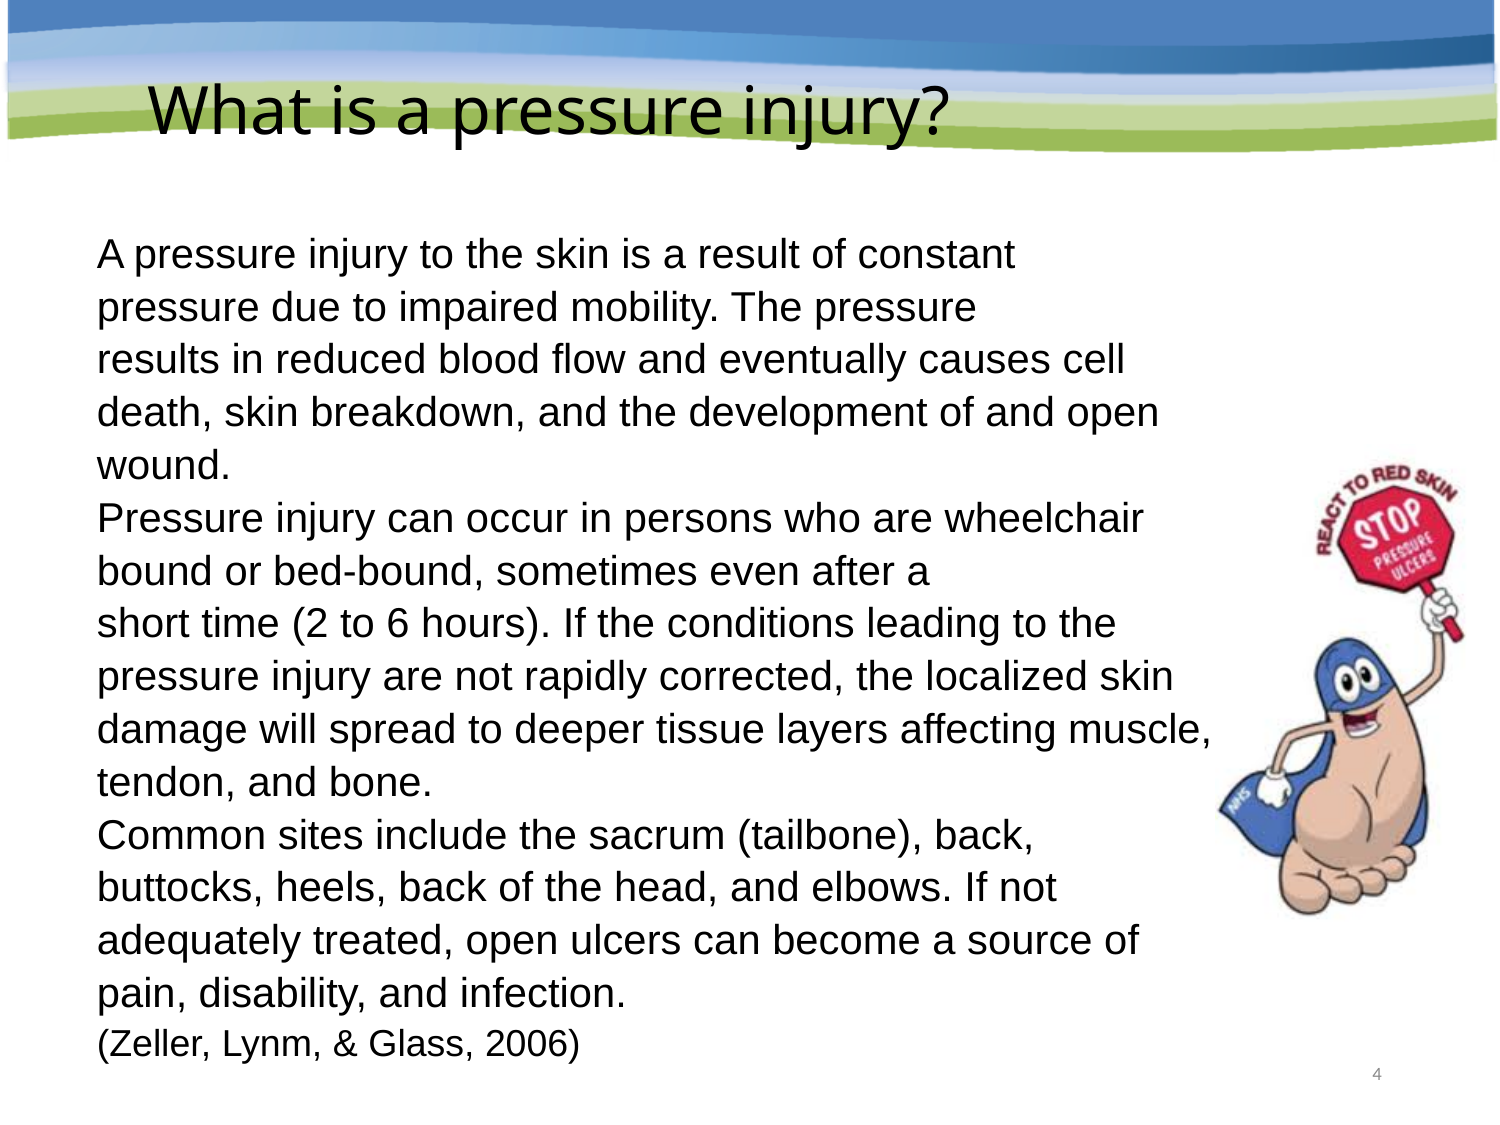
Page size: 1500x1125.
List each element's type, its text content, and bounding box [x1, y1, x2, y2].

picture [0, 0, 1500, 1125]
list A pressure injury to the skin is a result of constant pressure due to impaired mobility. The pressure results in reduced blood flow and eventually causes cell death, skin breakdown, and the development of and open wound. Pressure injury can occur in persons who are wheelchair bound or bed-bound, sometimes even after a short time (2 to 6 hours). If the conditions leading to the pressure injury are not rapidly corrected, the localized skin damage will spread to deeper tissue layers affecting muscle, tendon, and bone. Common sites include the sacrum (tailbone), back, buttocks, heels, back of the head, and elbows. If not adequately treated, open ulcers can become a source of pain, disability, and infection. (Zeller, Lynm, & Glass, 2006) [25, 224, 1477, 1115]
slide_number 4 [1059, 1042, 1397, 1103]
text_box What is a pressure injury? [132, 60, 1342, 156]
